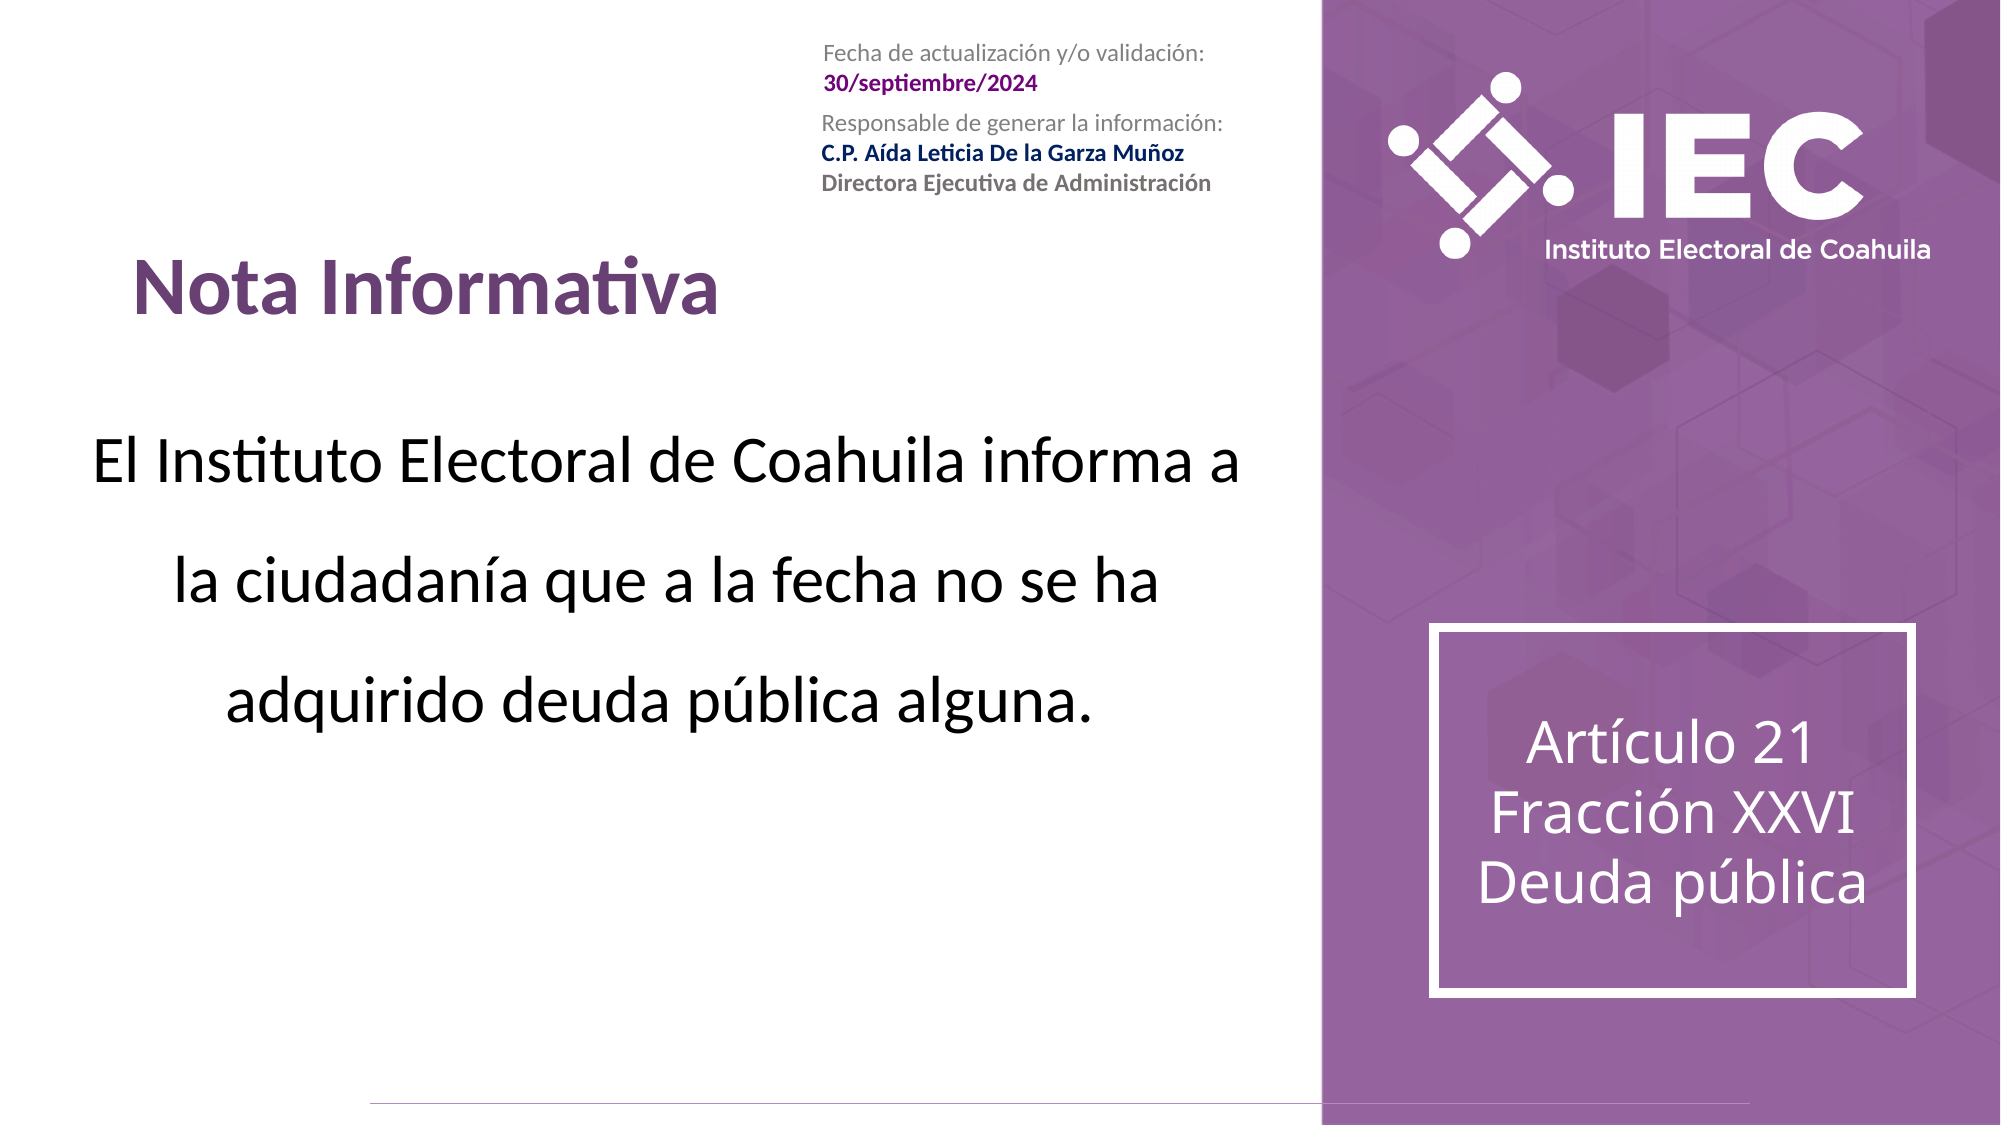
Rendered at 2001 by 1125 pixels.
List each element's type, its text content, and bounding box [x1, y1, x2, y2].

text_box Nota Informativa [117, 223, 737, 339]
text_box El Instituto Electoral de Coahuila informa a la ciudadanía que a la fecha no se ha adquirido deuda pública alguna. [41, 368, 1264, 743]
picture [0, 0, 2001, 1125]
text_box Artículo 21 Fracción XXVI Deuda pública [1433, 626, 1912, 994]
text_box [806, 29, 1513, 206]
